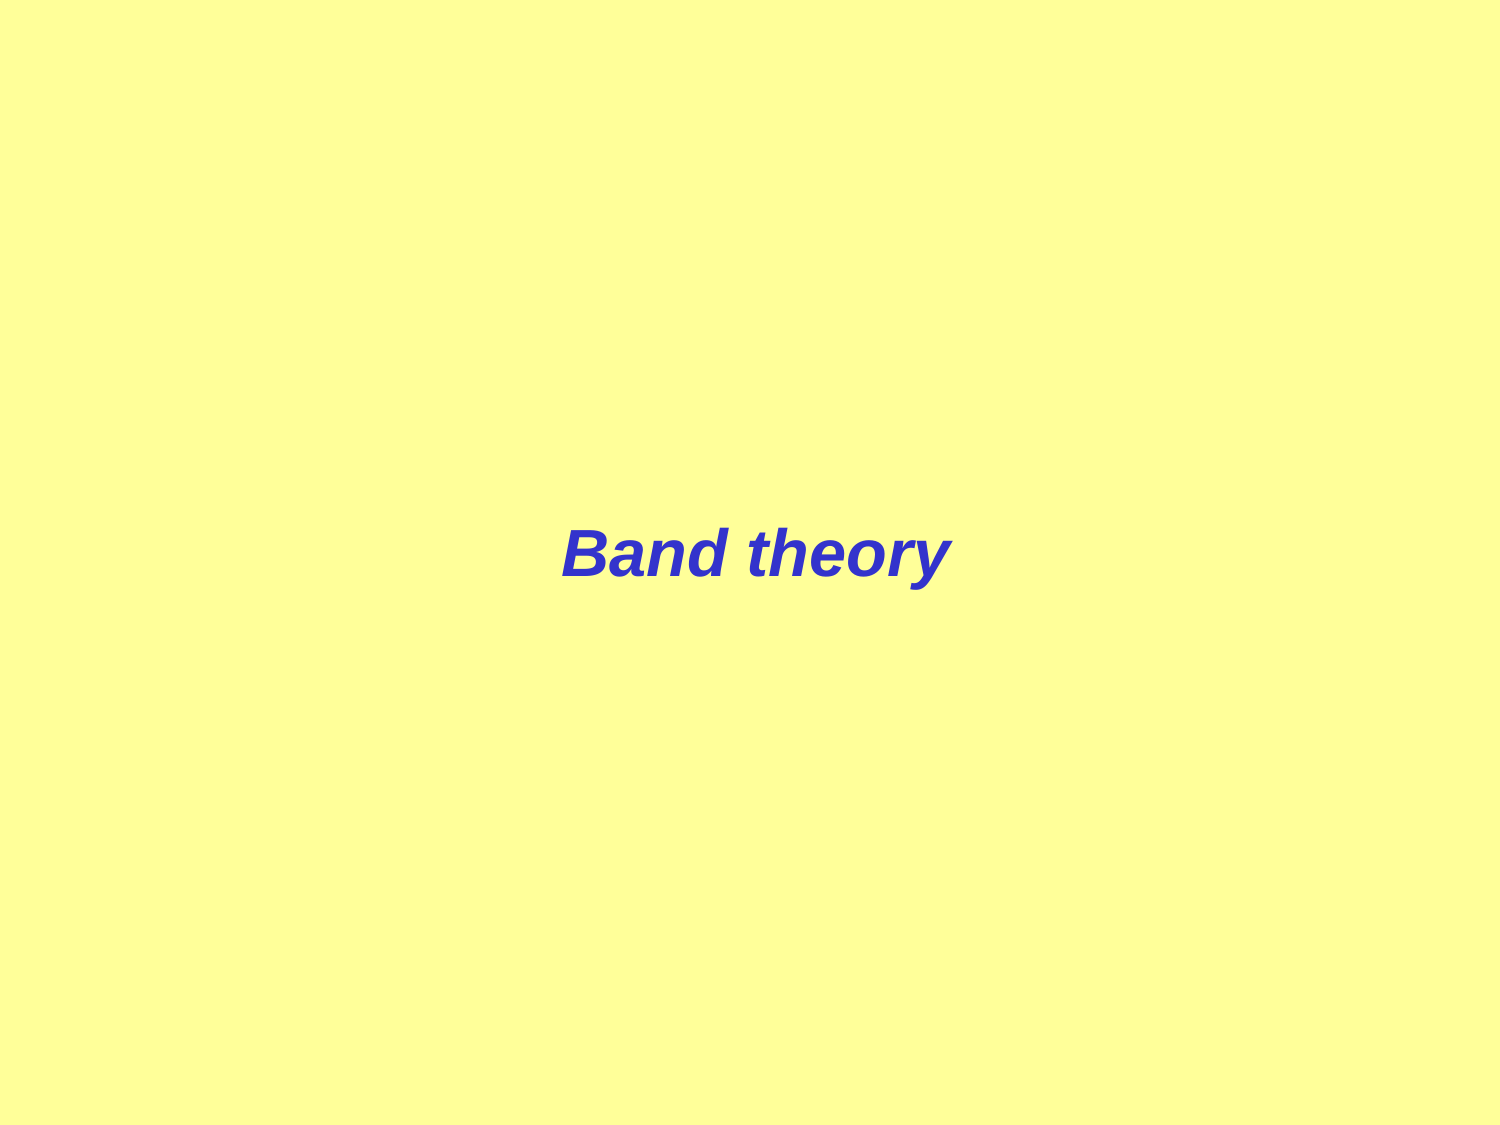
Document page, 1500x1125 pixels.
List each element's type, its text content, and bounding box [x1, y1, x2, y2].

text_box Band theory [53, 502, 1459, 598]
